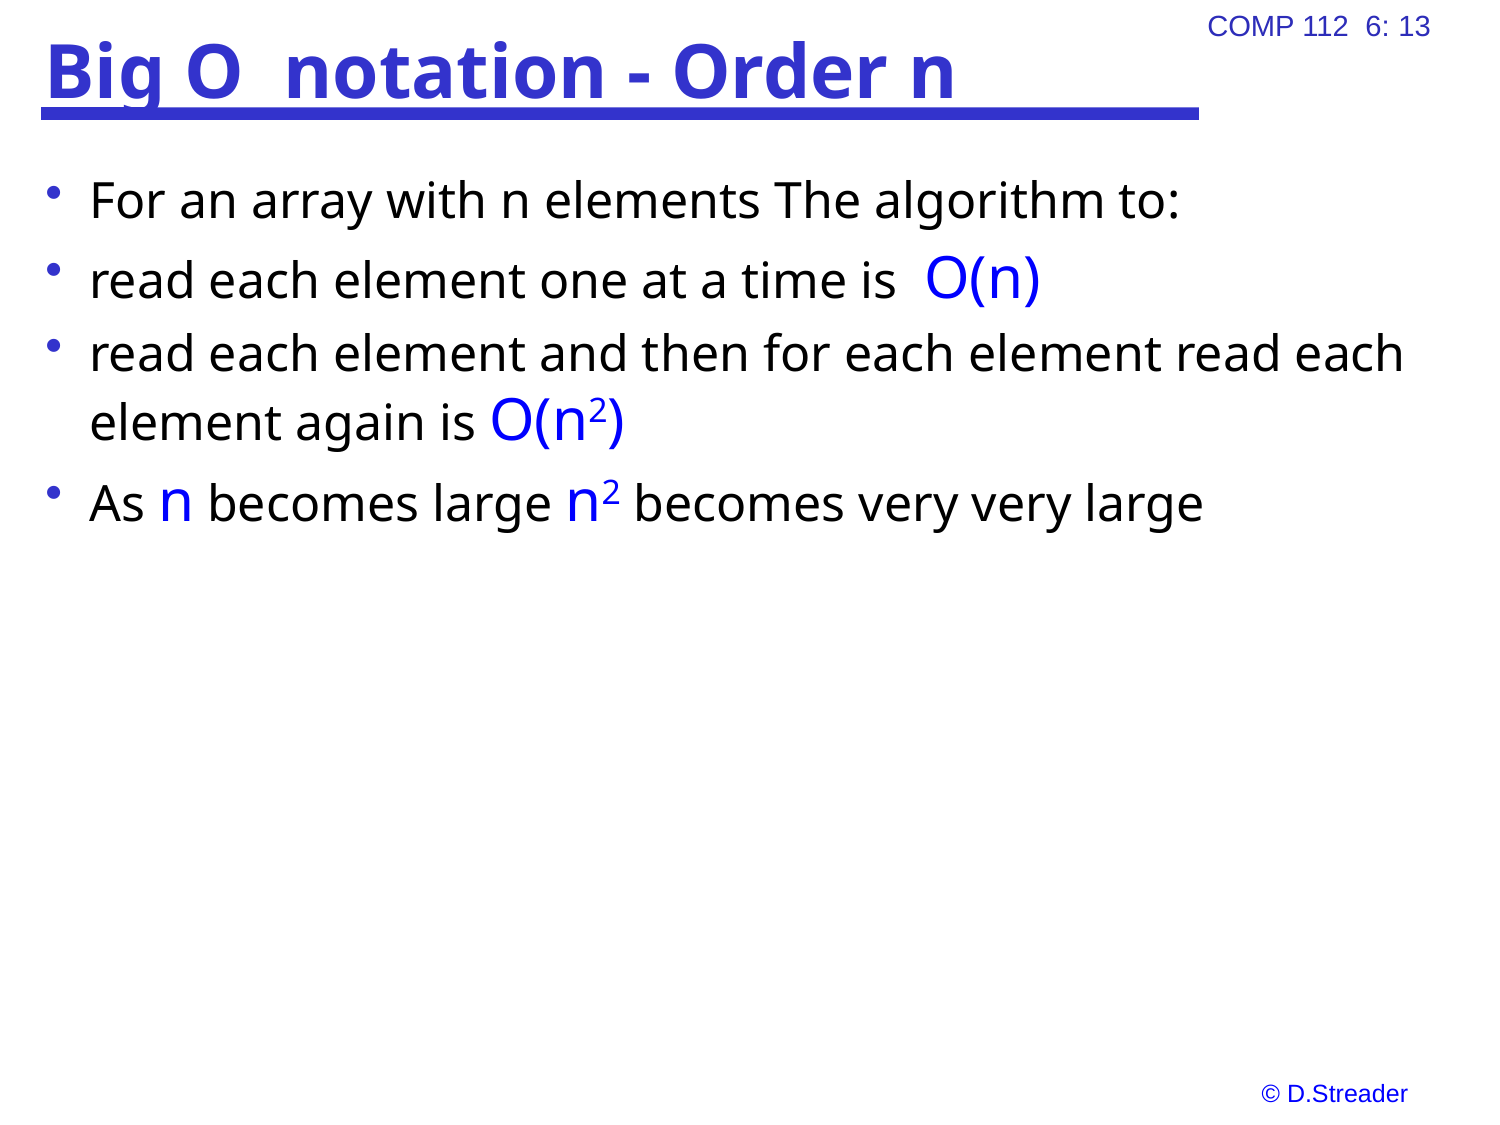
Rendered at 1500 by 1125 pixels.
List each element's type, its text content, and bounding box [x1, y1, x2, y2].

title Big O notation - Order n [29, 0, 1355, 138]
list For an array with n elements The algorithm to: read each element one at a time is O(n) read each element and then for each element read each element again is O(n2) As n becomes large n2 becomes very very large [29, 160, 1471, 1125]
